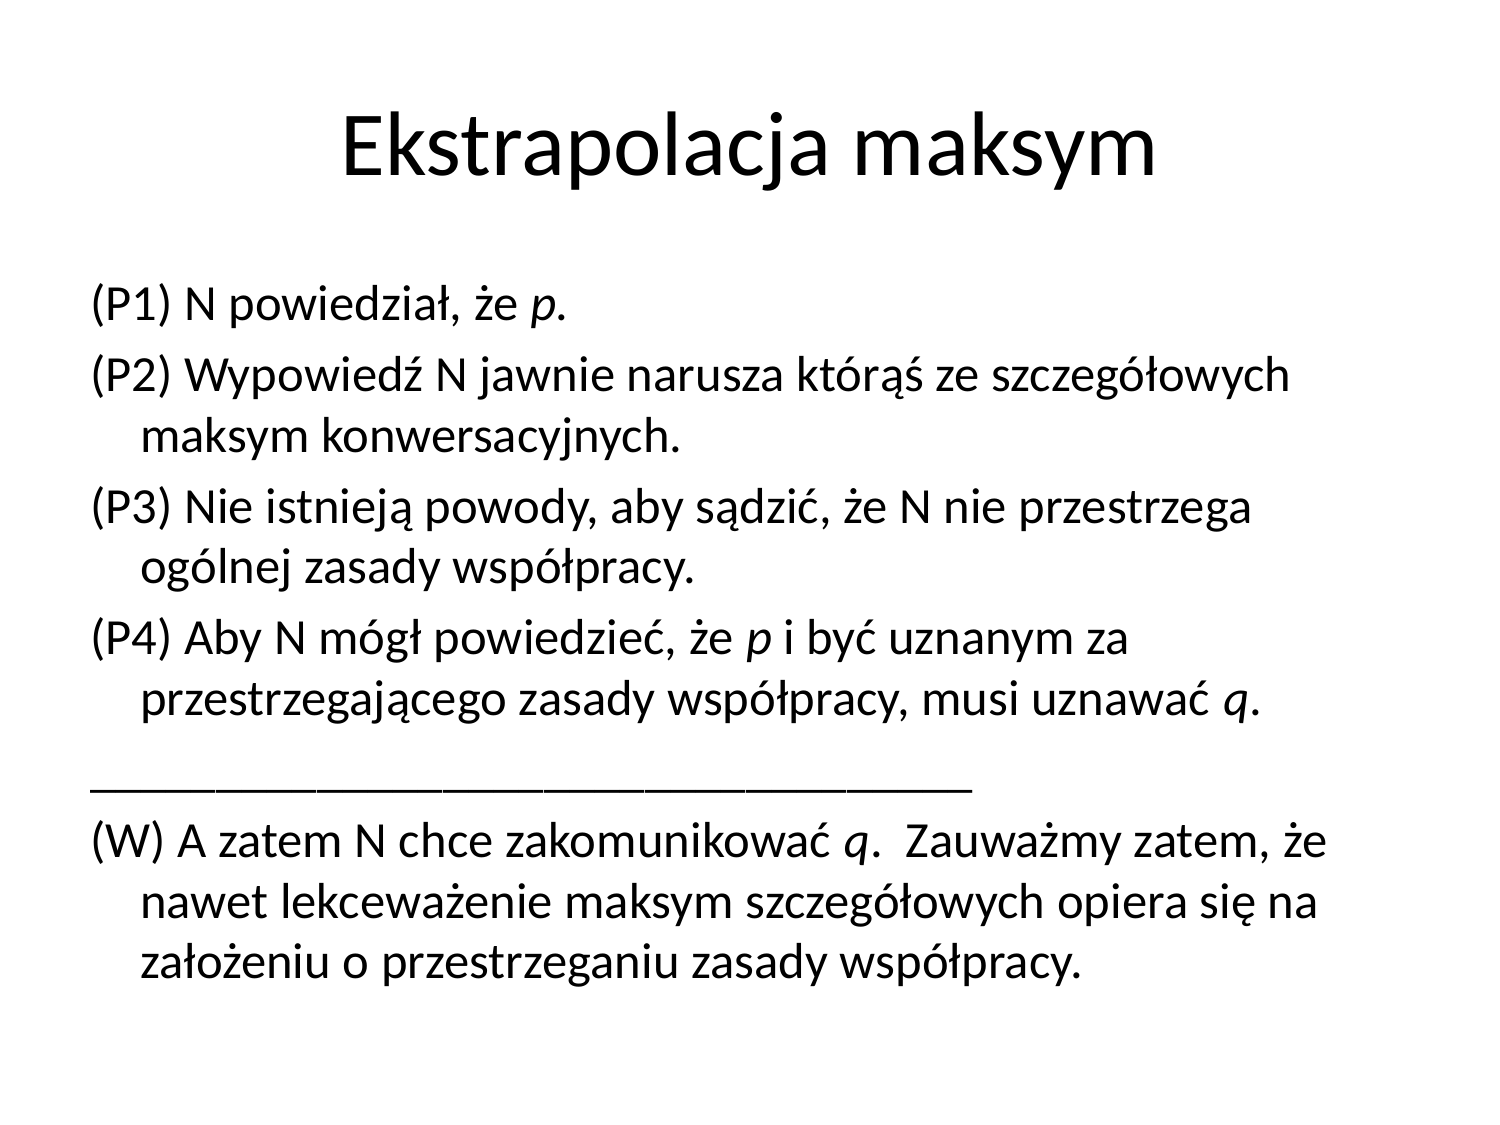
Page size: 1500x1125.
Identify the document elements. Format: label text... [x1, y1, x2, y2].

title Ekstrapolacja maksym [75, 45, 1425, 233]
list (P1) N powiedział, że p. (P2) Wypowiedź N jawnie narusza którąś ze szczegółowych maksym konwersacyjnych. (P3) Nie istnieją powody, aby sądzić, że N nie przestrzega ogólnej zasady współpracy. (P4) Aby N mógł powiedzieć, że p i być uznanym za przestrzegającego zasady współpracy, musi uznawać q. ___________________________________ (W) A zatem N chce zakomunikować q. Zauważmy zatem, że nawet lekceważenie maksym szczegółowych opiera się na założeniu o przestrzeganiu zasady współpracy. [75, 262, 1425, 1005]
